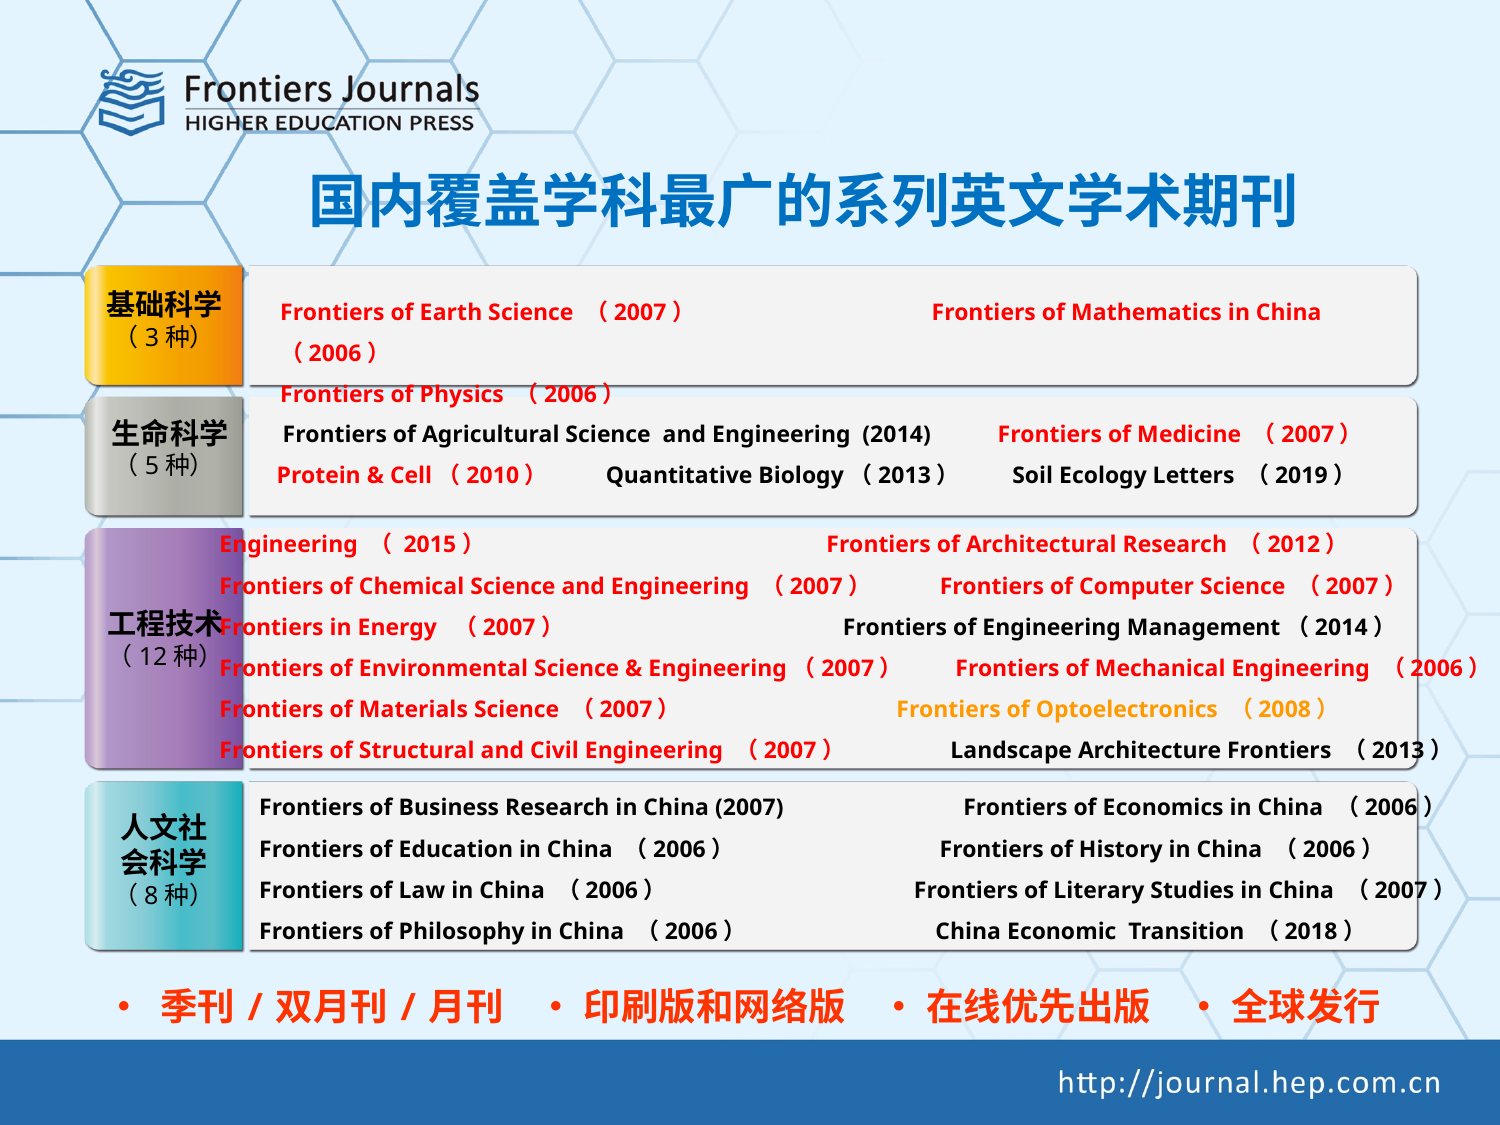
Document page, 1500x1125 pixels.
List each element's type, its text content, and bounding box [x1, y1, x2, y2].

picture [0, 0, 1500, 1125]
text_box 国内覆盖学科最广的系列英文学术期刊 [294, 156, 1315, 205]
text_box • 季刊/双月刊/月刊 • 印刷版和网络版 • 在线优先出版 • 全球发行 [90, 1010, 1424, 1035]
